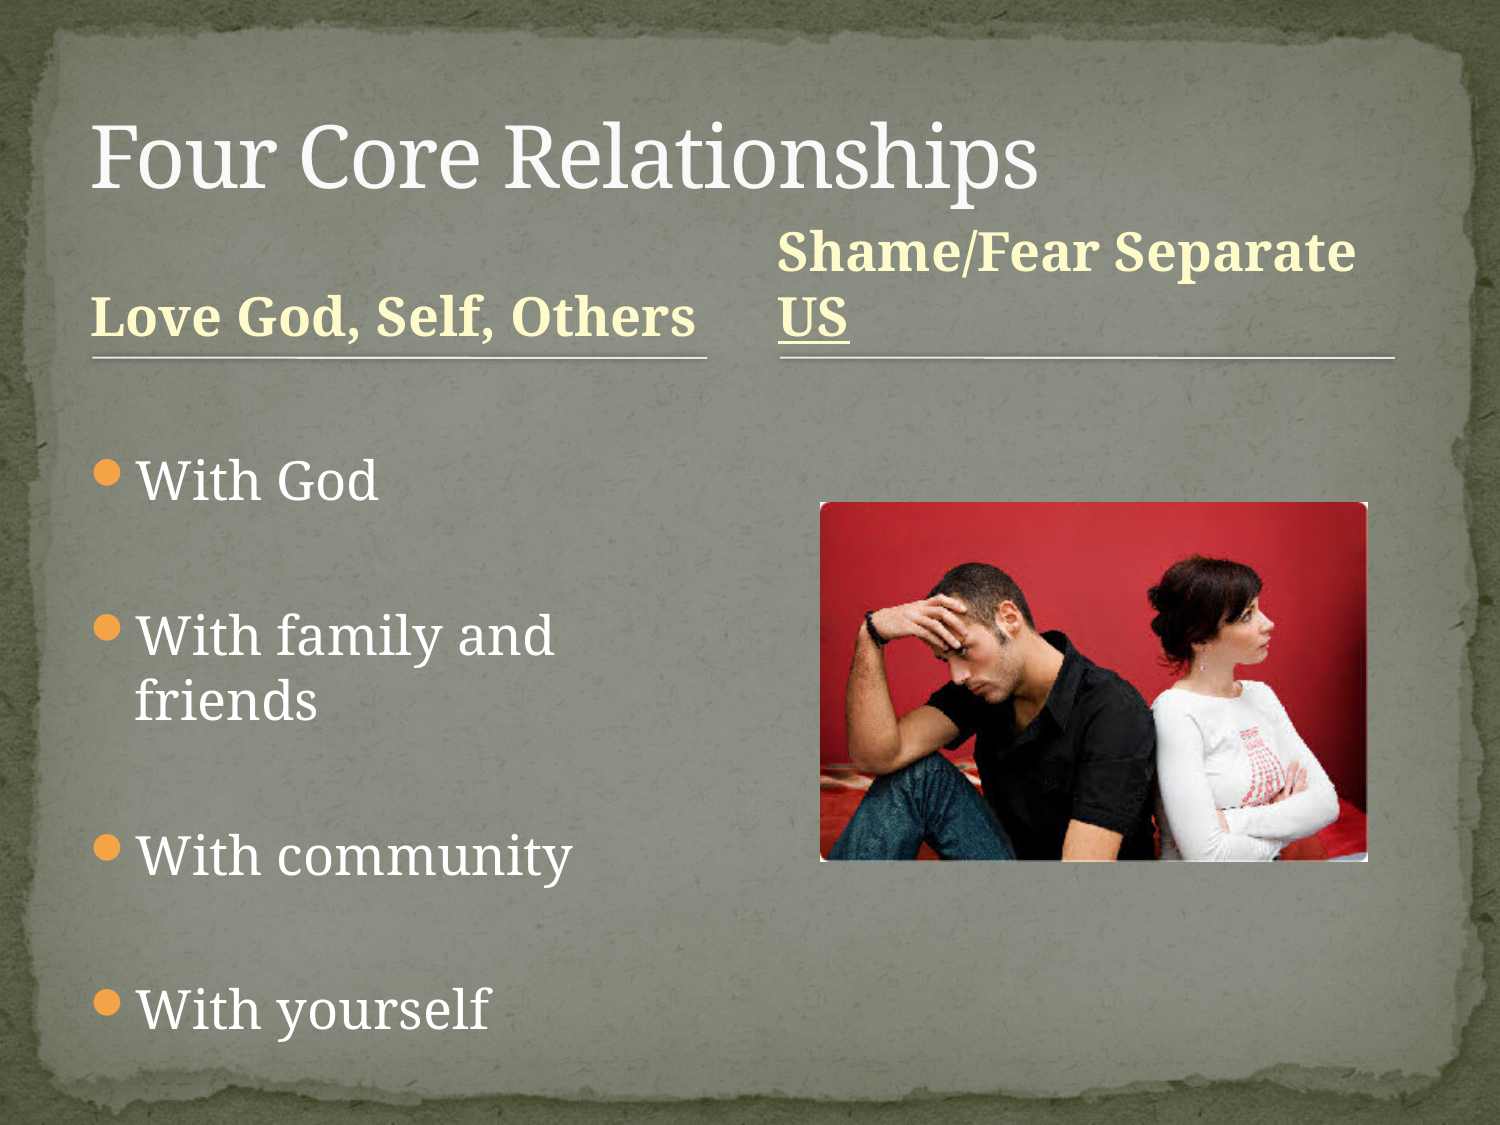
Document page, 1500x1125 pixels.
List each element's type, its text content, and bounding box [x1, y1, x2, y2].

list Love God, Self, Others [73, 228, 740, 357]
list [823, 505, 1367, 860]
title Four Core Relationships [74, 25, 1425, 213]
list With God With family and friends With community With yourself [75, 361, 738, 1004]
list Shame/Fear Separate US [760, 228, 1427, 357]
